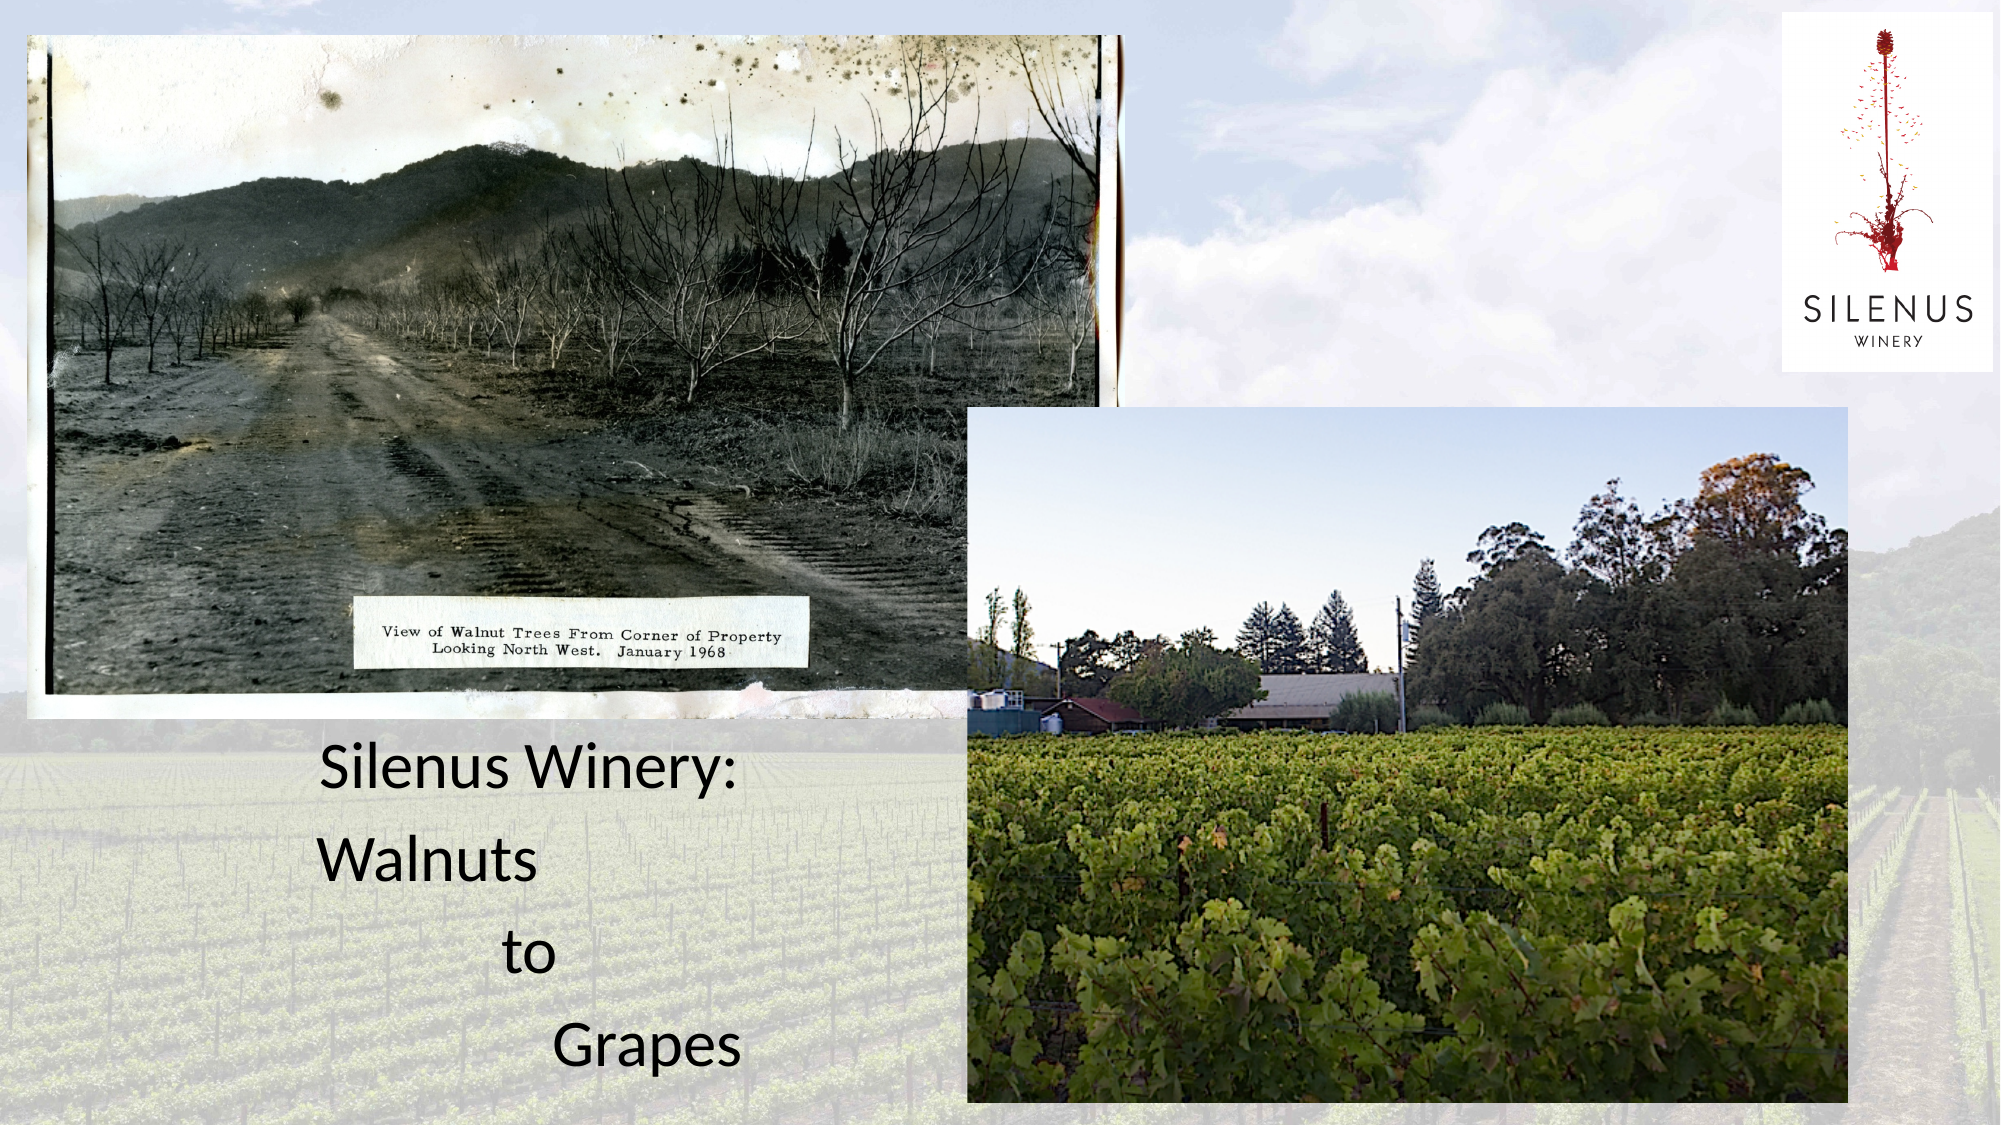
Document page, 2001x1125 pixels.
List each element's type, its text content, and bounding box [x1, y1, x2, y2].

list Silenus Winery: Walnuts to Grapes [301, 723, 758, 1105]
picture [0, 0, 2001, 1125]
